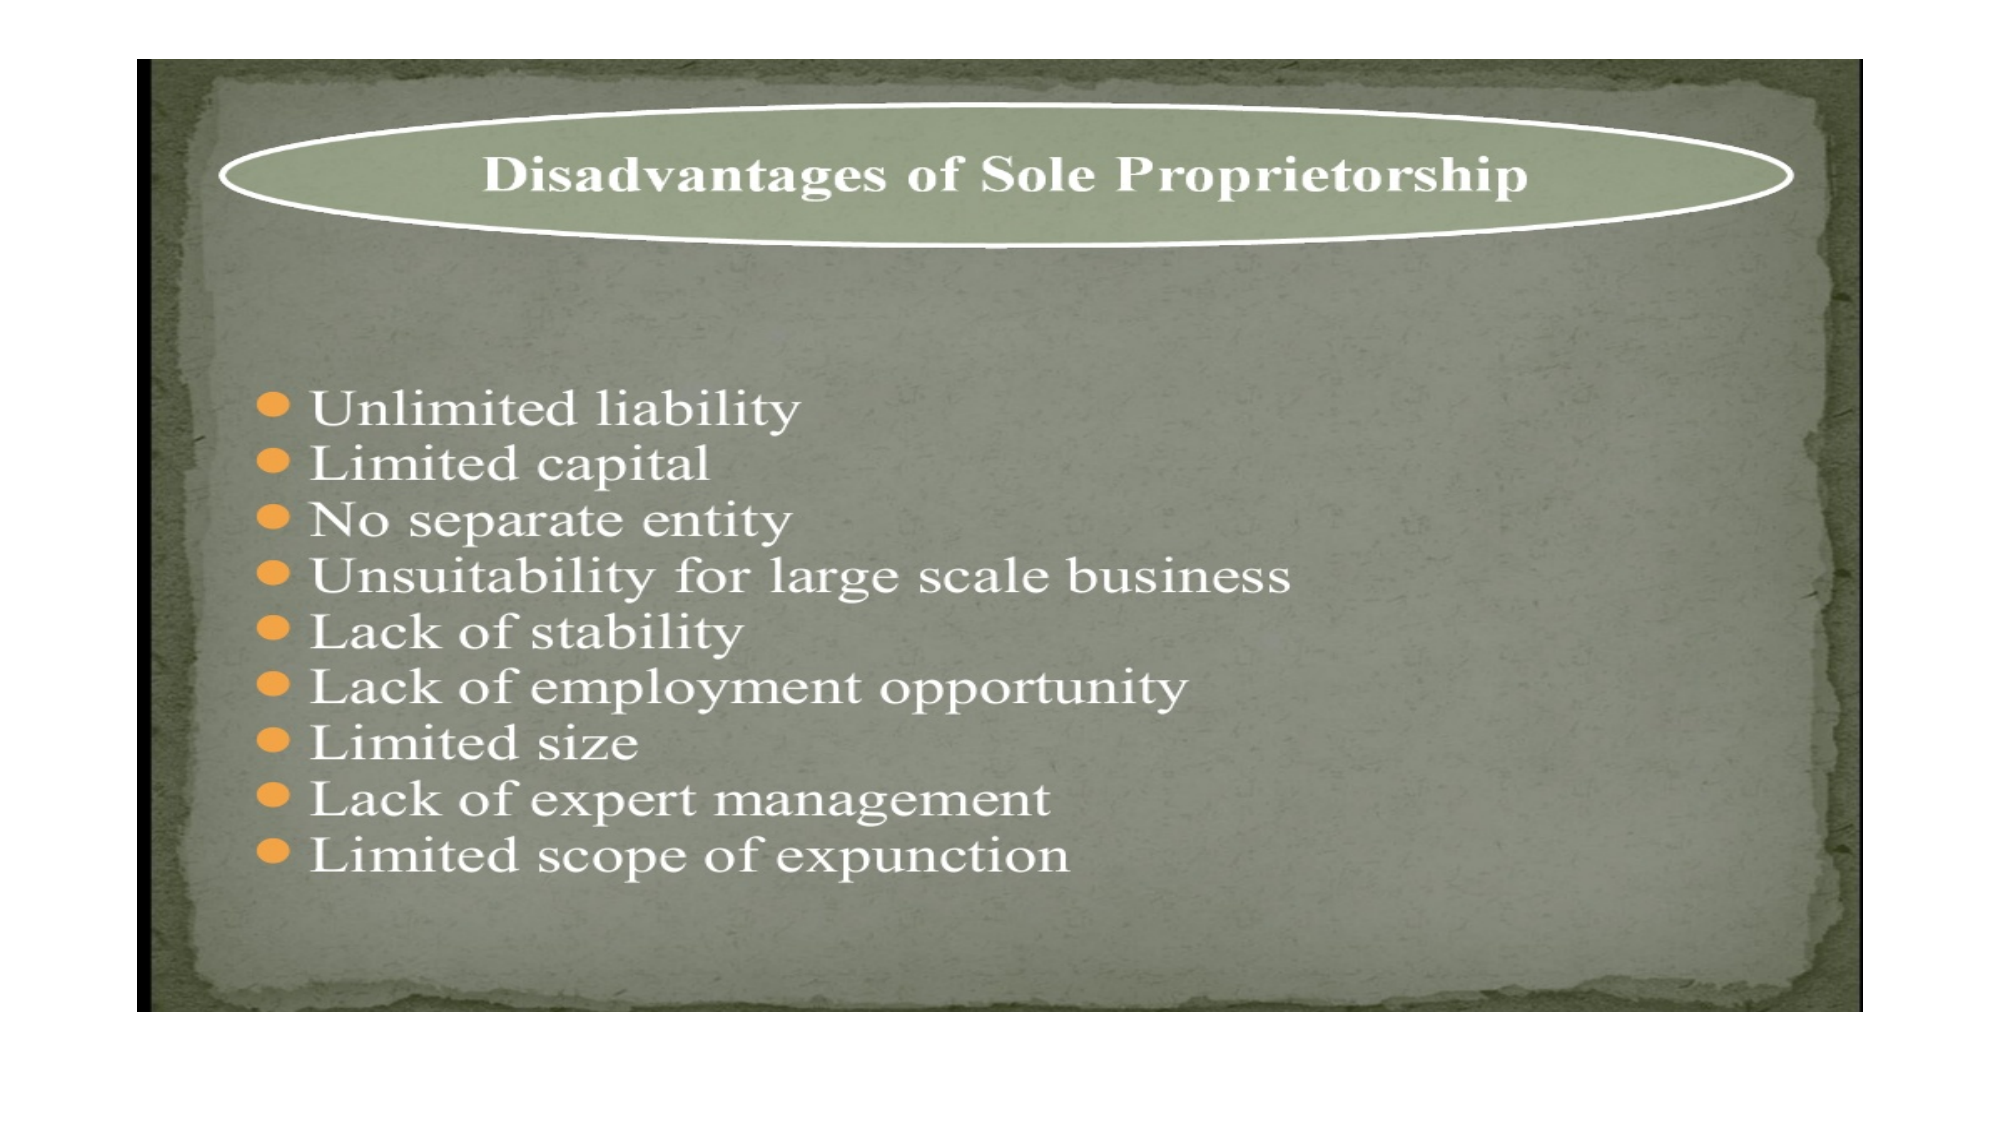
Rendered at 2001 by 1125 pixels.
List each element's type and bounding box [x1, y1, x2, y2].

list [137, 59, 1863, 1012]
